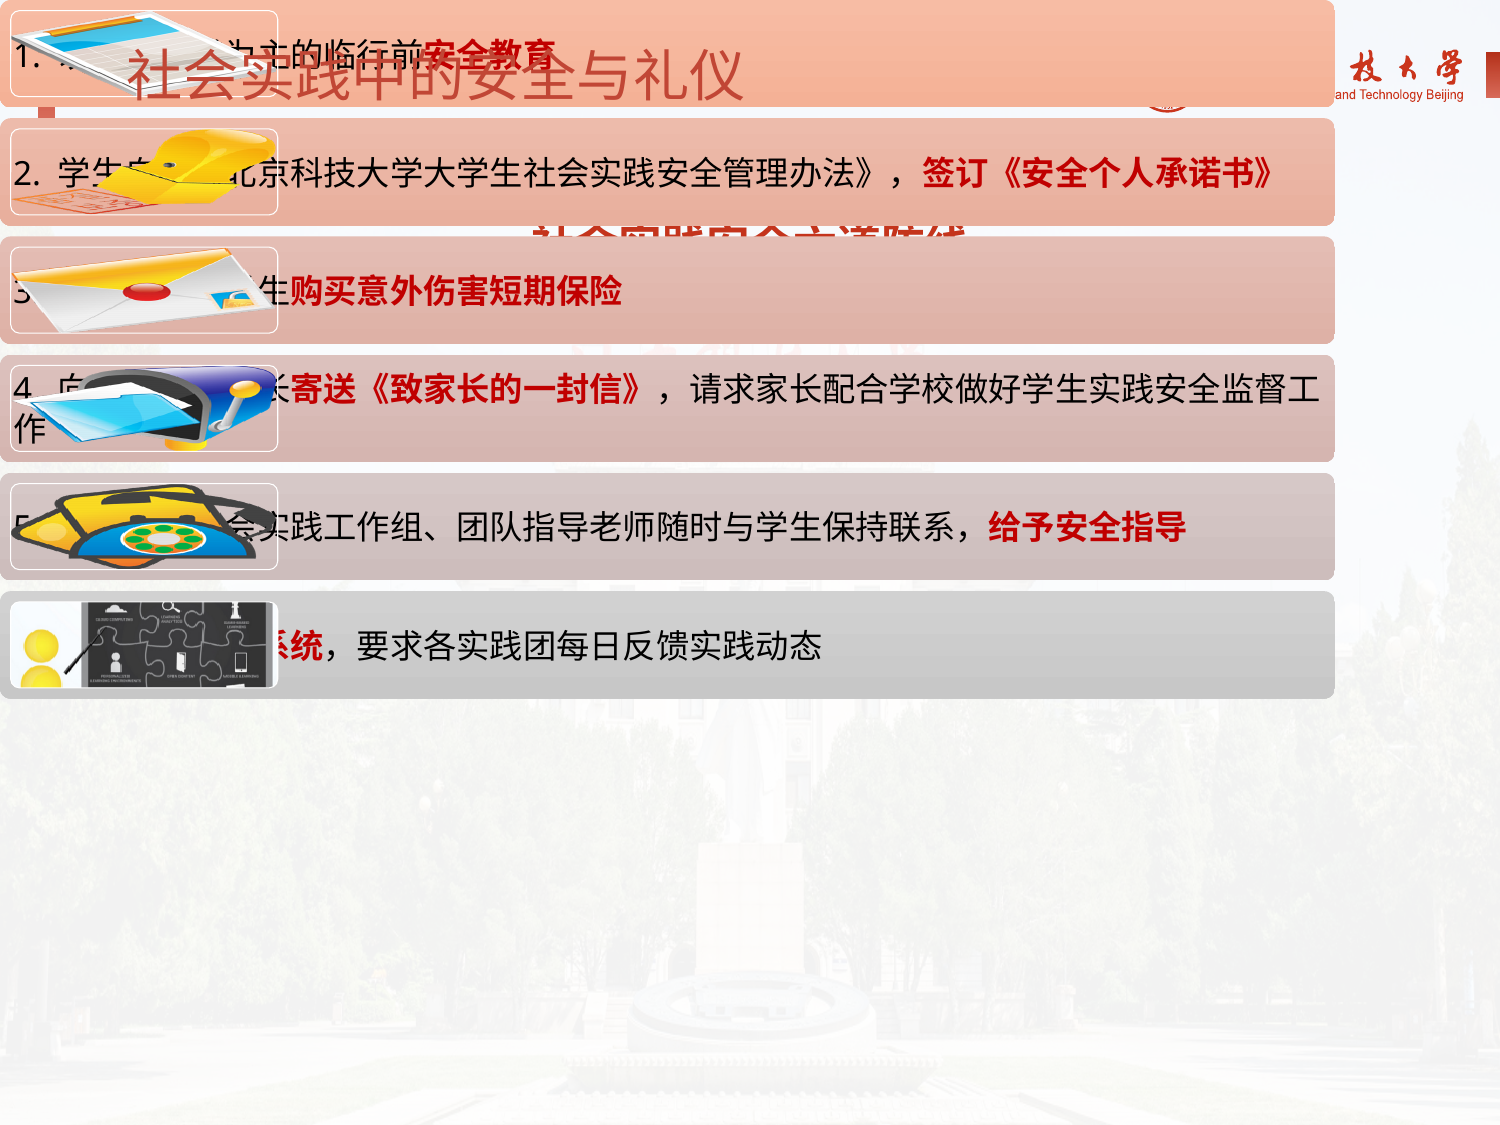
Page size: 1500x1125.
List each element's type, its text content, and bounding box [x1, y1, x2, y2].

picture [12, 485, 82, 569]
picture [12, 12, 277, 96]
picture [12, 130, 277, 214]
picture [12, 603, 82, 687]
picture [12, 248, 277, 332]
text_box 社会实践安全六道防线 [376, 226, 1124, 236]
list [82, 294, 1418, 994]
picture [12, 366, 82, 450]
text_box 社会实践中的安全与礼仪 [111, 32, 891, 115]
